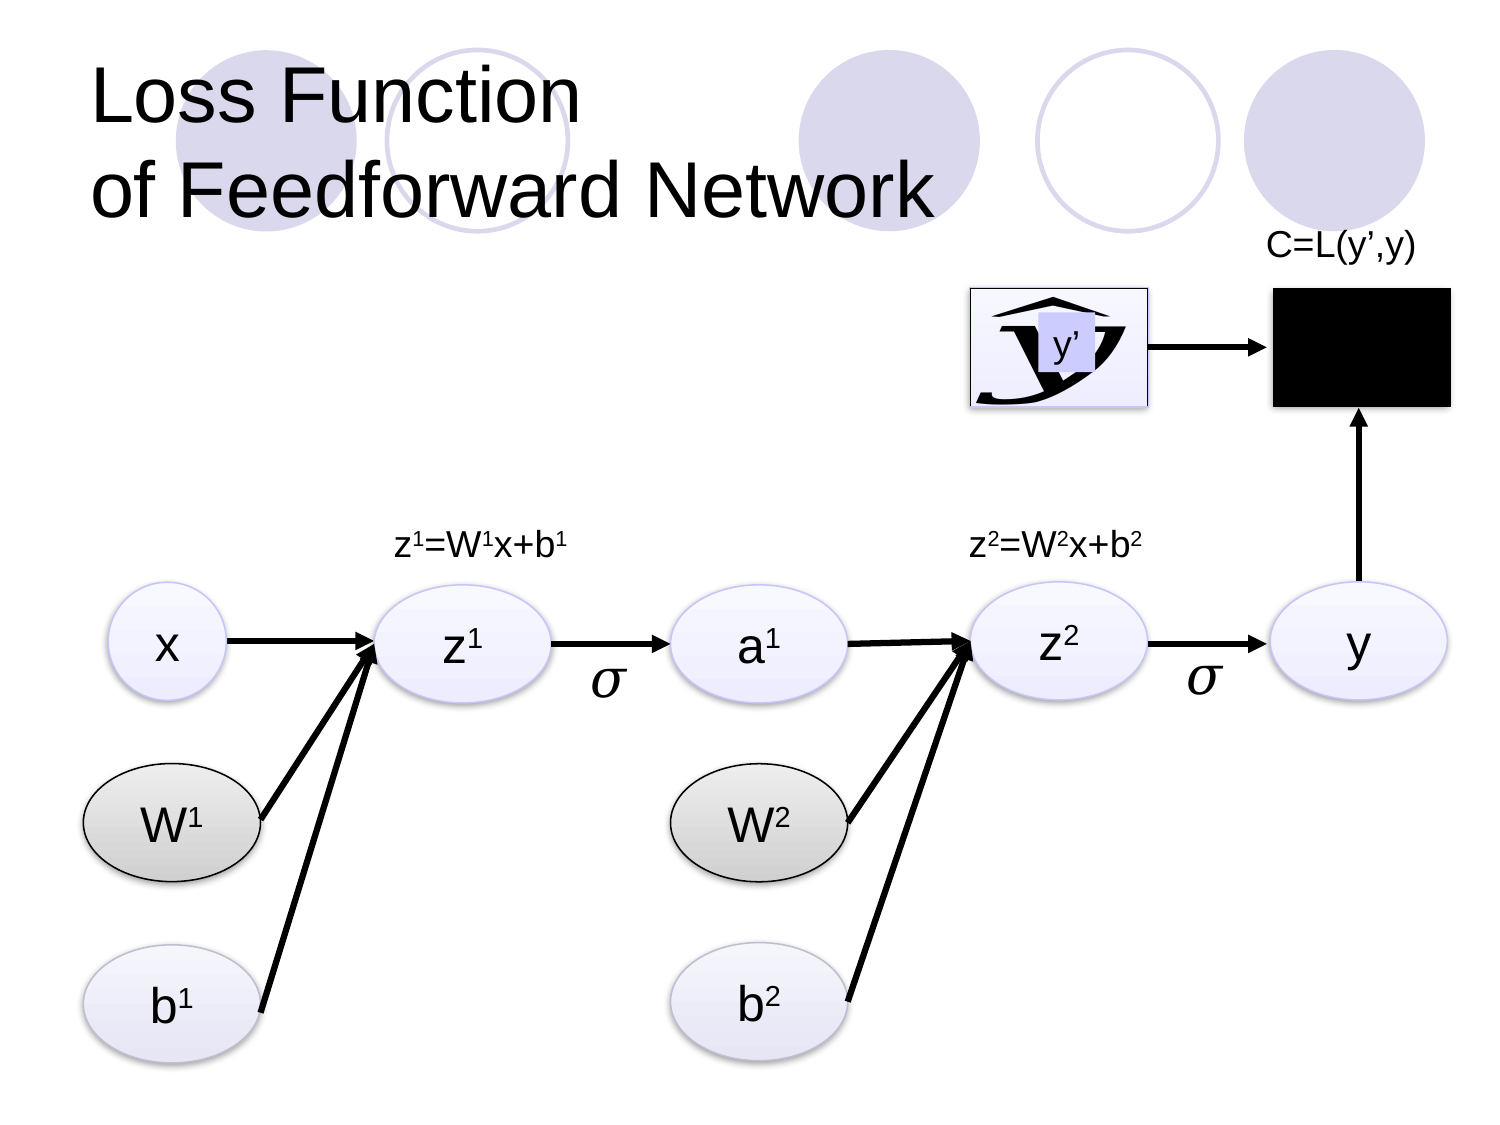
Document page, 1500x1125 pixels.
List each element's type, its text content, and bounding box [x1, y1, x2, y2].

text_box z2=W2x+b2 [953, 512, 1158, 573]
text_box b1 [82, 944, 259, 1064]
text_box W2 [669, 762, 842, 883]
text_box z1=W1x+b1 [378, 512, 583, 573]
text_box x [107, 581, 228, 702]
text_box y’ [1038, 312, 1096, 373]
text_box z2 [969, 581, 1149, 701]
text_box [847, 640, 971, 1002]
text_box a1 [669, 584, 848, 704]
text_box C=L(y’,y) [1251, 212, 1432, 273]
text_box y [1269, 581, 1449, 701]
text_box W1 [82, 762, 255, 883]
title Loss Function of Feedforward Network [75, 45, 1425, 233]
text_box z1 [373, 584, 552, 704]
text_box b2 [669, 941, 848, 1062]
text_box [260, 643, 375, 1013]
